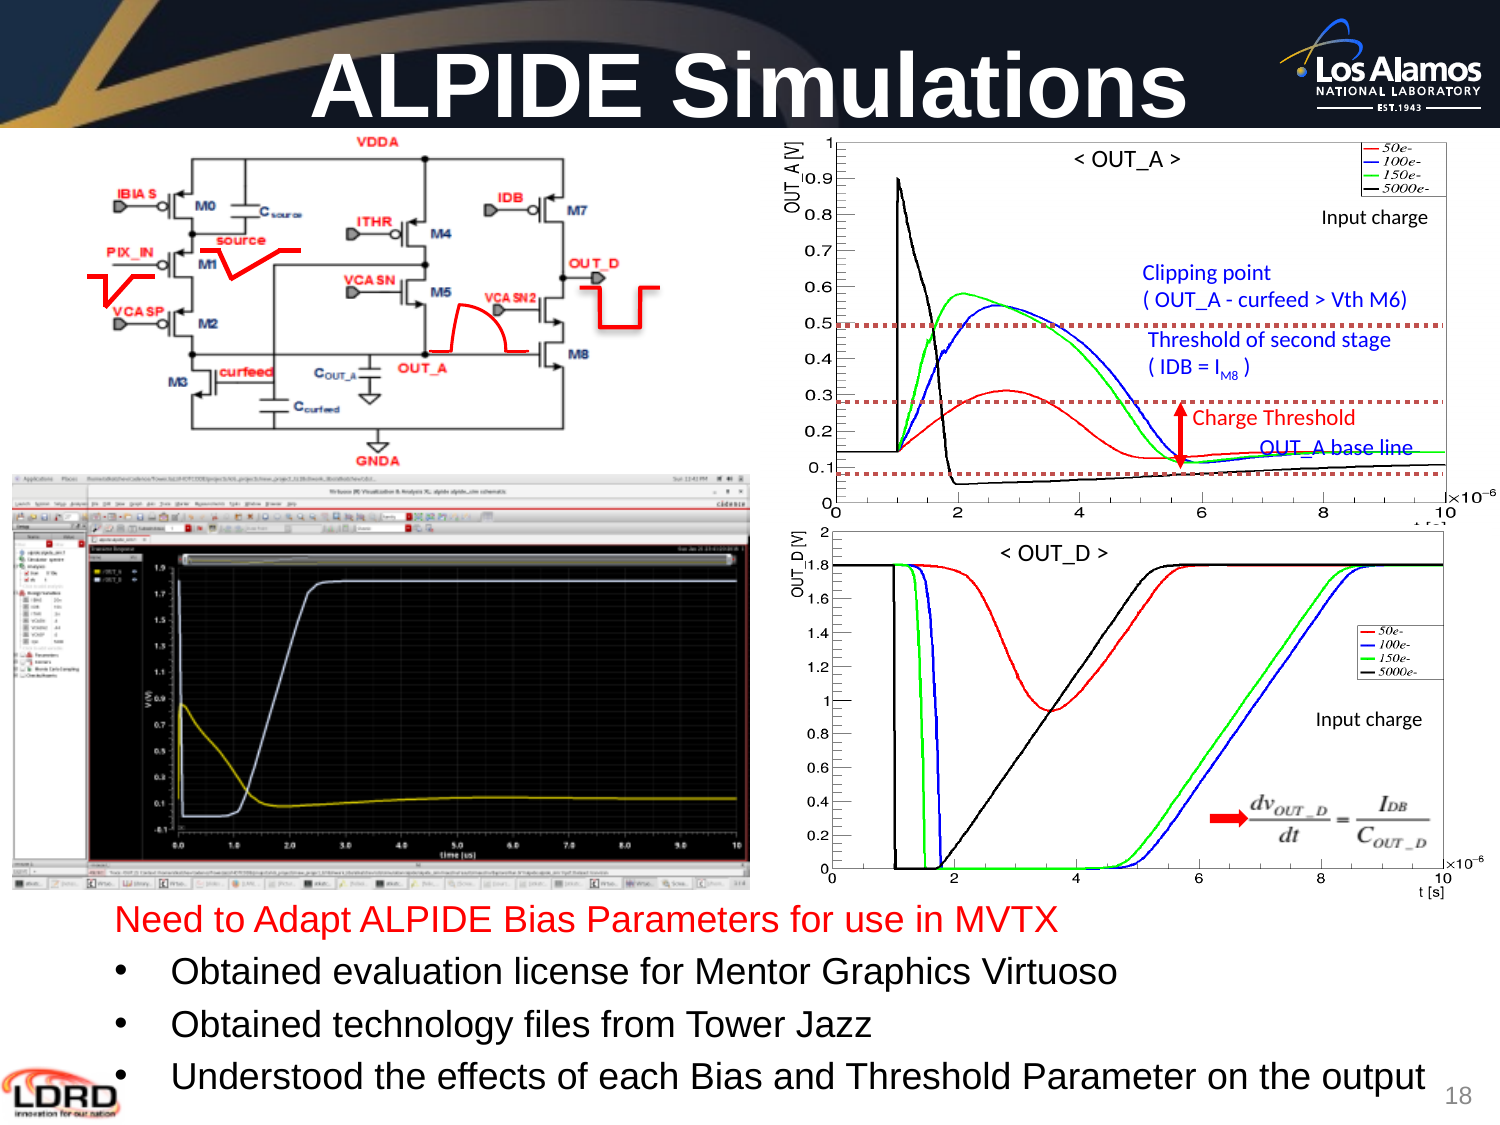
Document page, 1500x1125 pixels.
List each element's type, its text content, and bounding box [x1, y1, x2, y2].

slide_number 18 [1137, 1065, 1488, 1125]
picture [756, 134, 1500, 902]
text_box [87, 130, 661, 473]
title ALPIDE Simulations [0, 0, 1500, 163]
text_box Need to Adapt ALPIDE Bias Parameters for use in MVTX Obtained evaluation license for Mentor Graphics Virtuoso Obtained technology files from Tower Jazz Understood the effects of each Bias and Threshold Parameter on the output [99, 887, 1500, 1125]
picture [0, 1064, 126, 1125]
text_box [1245, 789, 1434, 853]
picture [12, 474, 751, 891]
